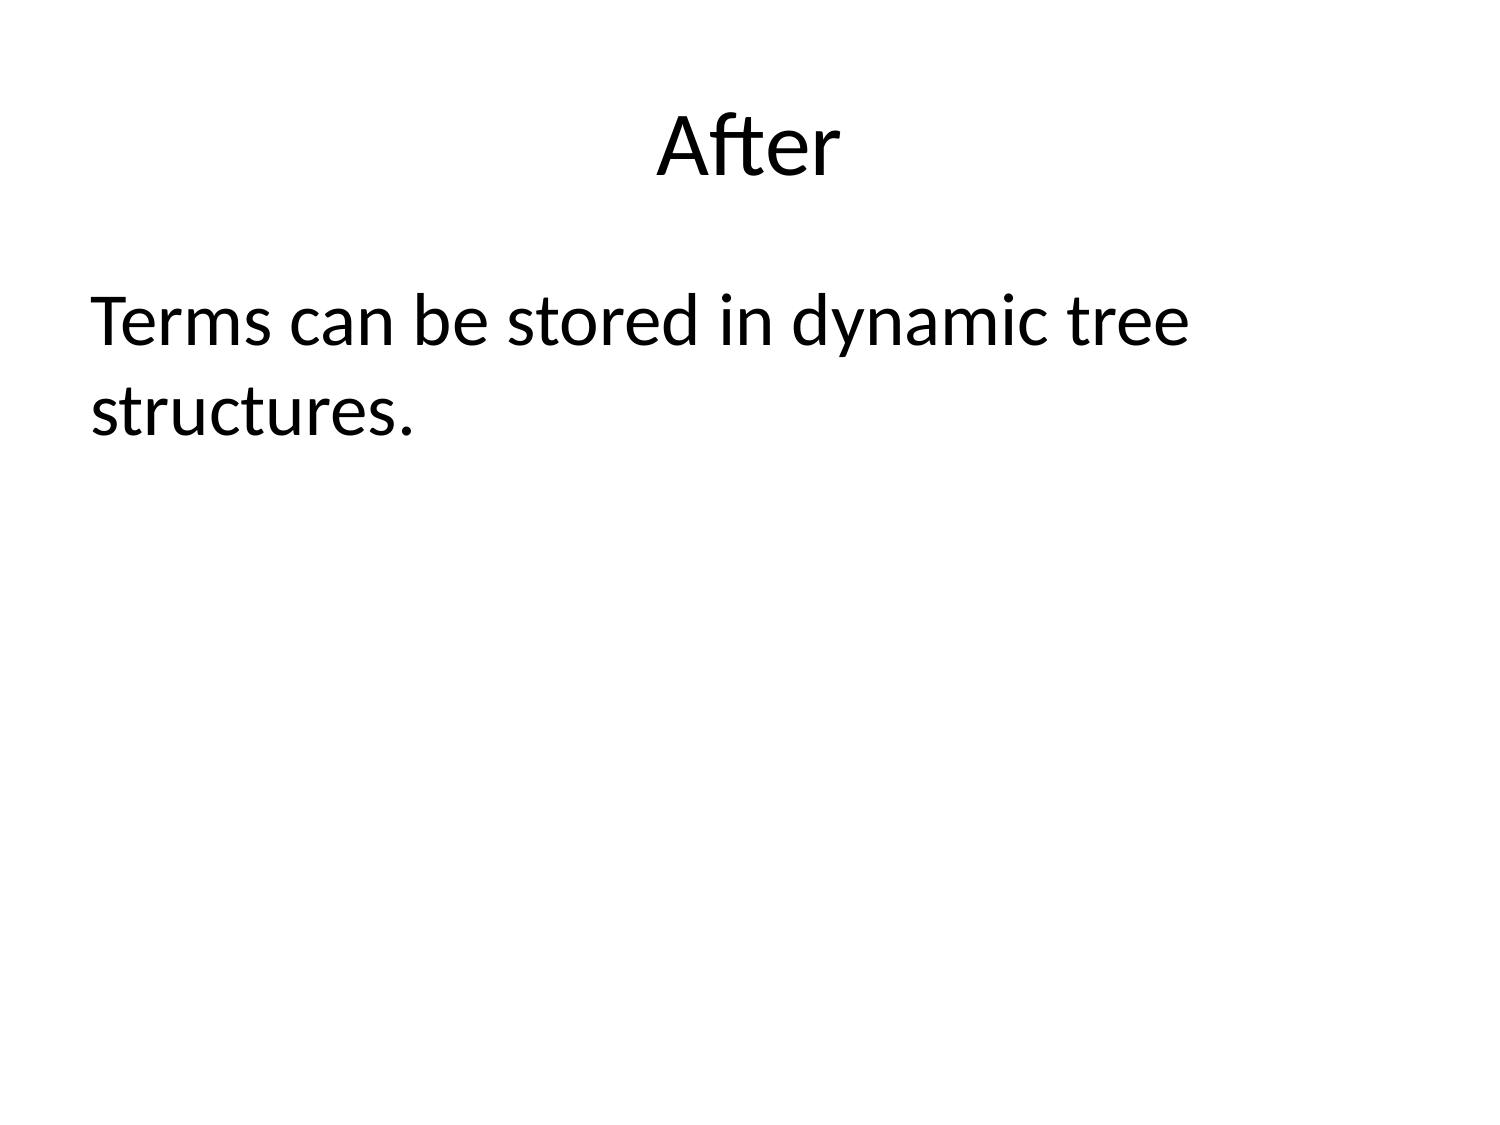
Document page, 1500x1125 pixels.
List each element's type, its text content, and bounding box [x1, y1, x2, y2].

title After [75, 45, 1425, 233]
list Terms can be stored in dynamic tree structures. [75, 262, 1425, 1005]
